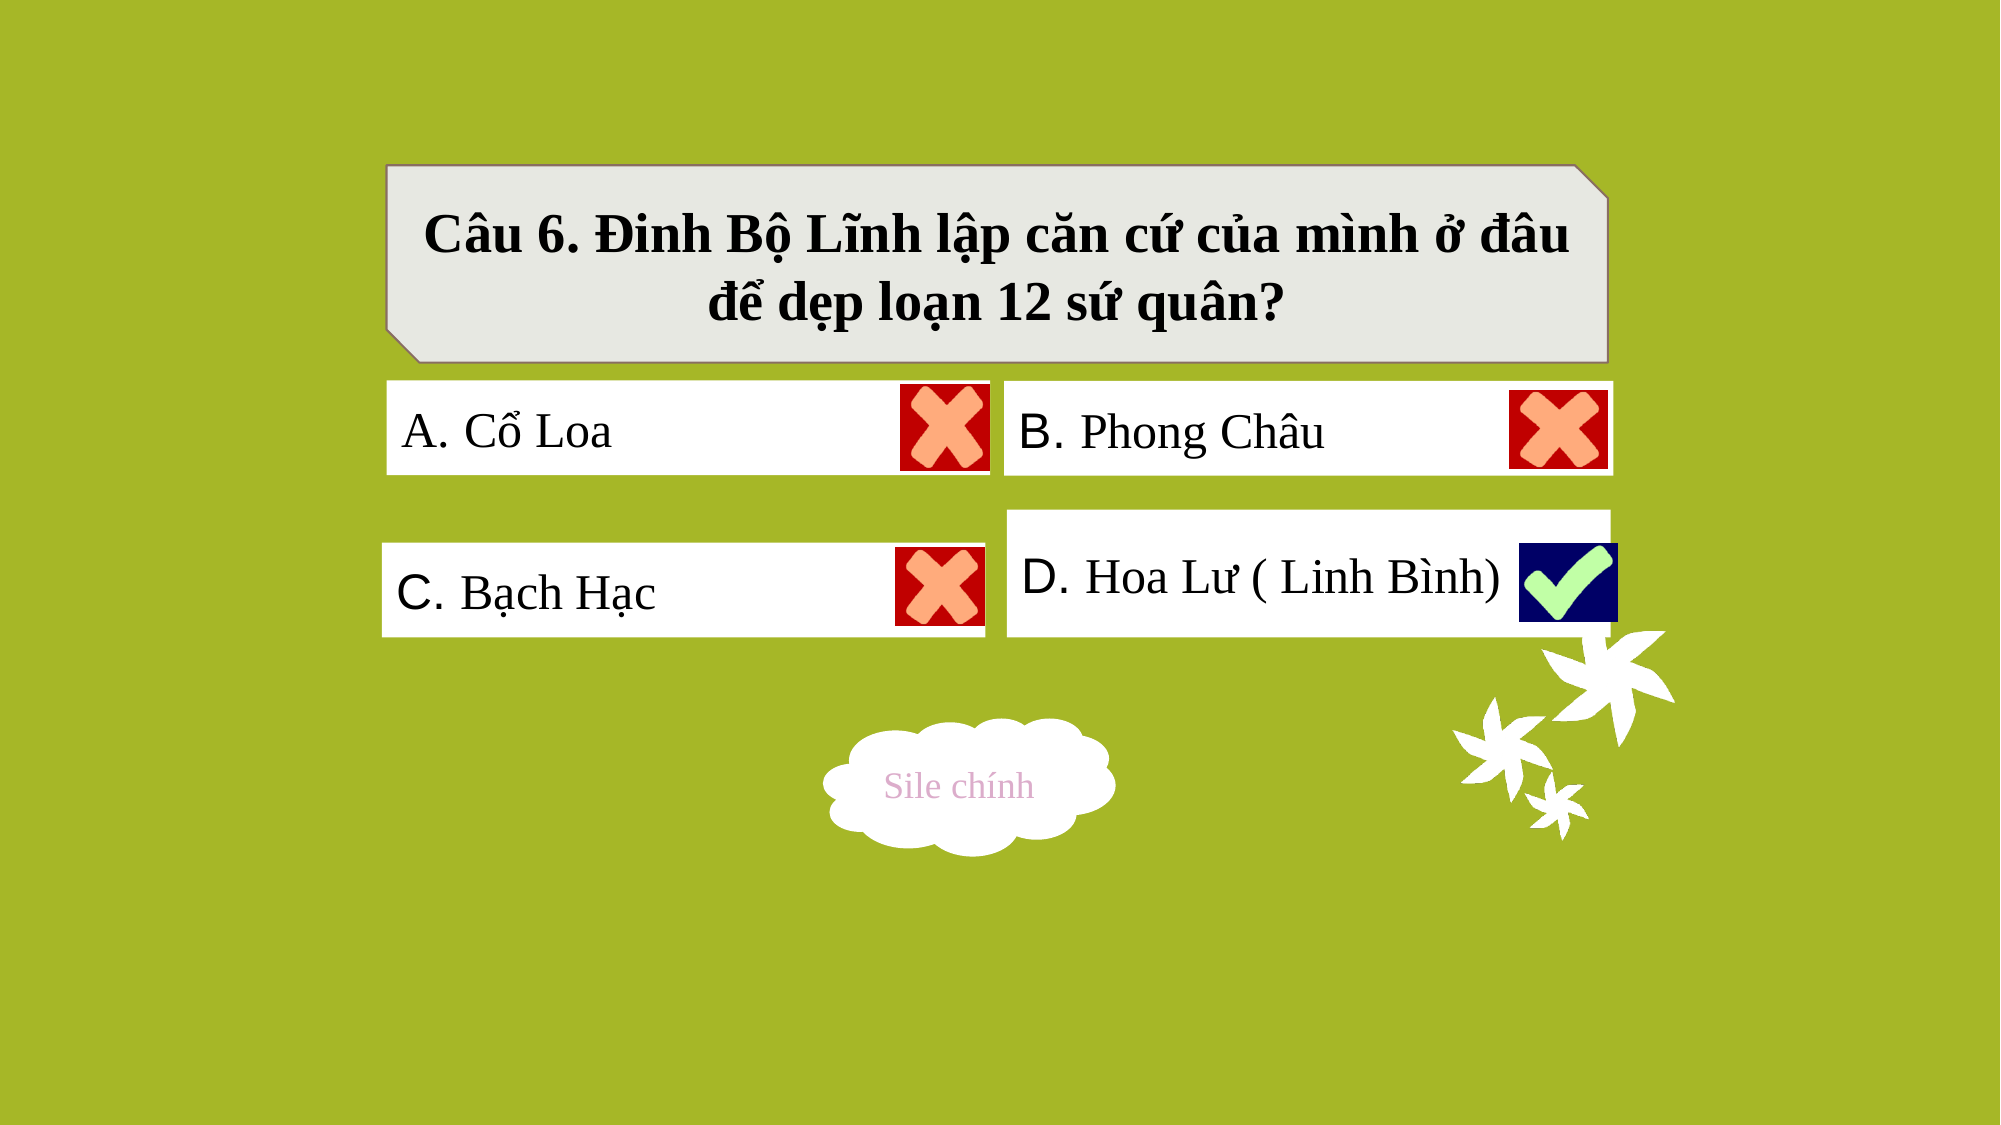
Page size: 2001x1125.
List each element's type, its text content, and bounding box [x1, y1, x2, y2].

picture [1452, 542, 1675, 842]
text_box Sile chính [822, 718, 1116, 857]
text_box D. Hoa Lư ( Linh Bình) [1006, 509, 1612, 638]
picture [1508, 389, 1609, 470]
picture [899, 383, 991, 471]
picture [895, 546, 986, 627]
text_box Câu 6. Đinh Bộ Lĩnh lập căn cứ của mình ở đâu để dẹp loạn 12 sứ quân? [385, 164, 1609, 364]
text_box B. Phong Châu [1003, 380, 1614, 477]
text_box Cổ Loa [385, 379, 991, 476]
text_box C. Bạch Hạc [381, 542, 986, 638]
